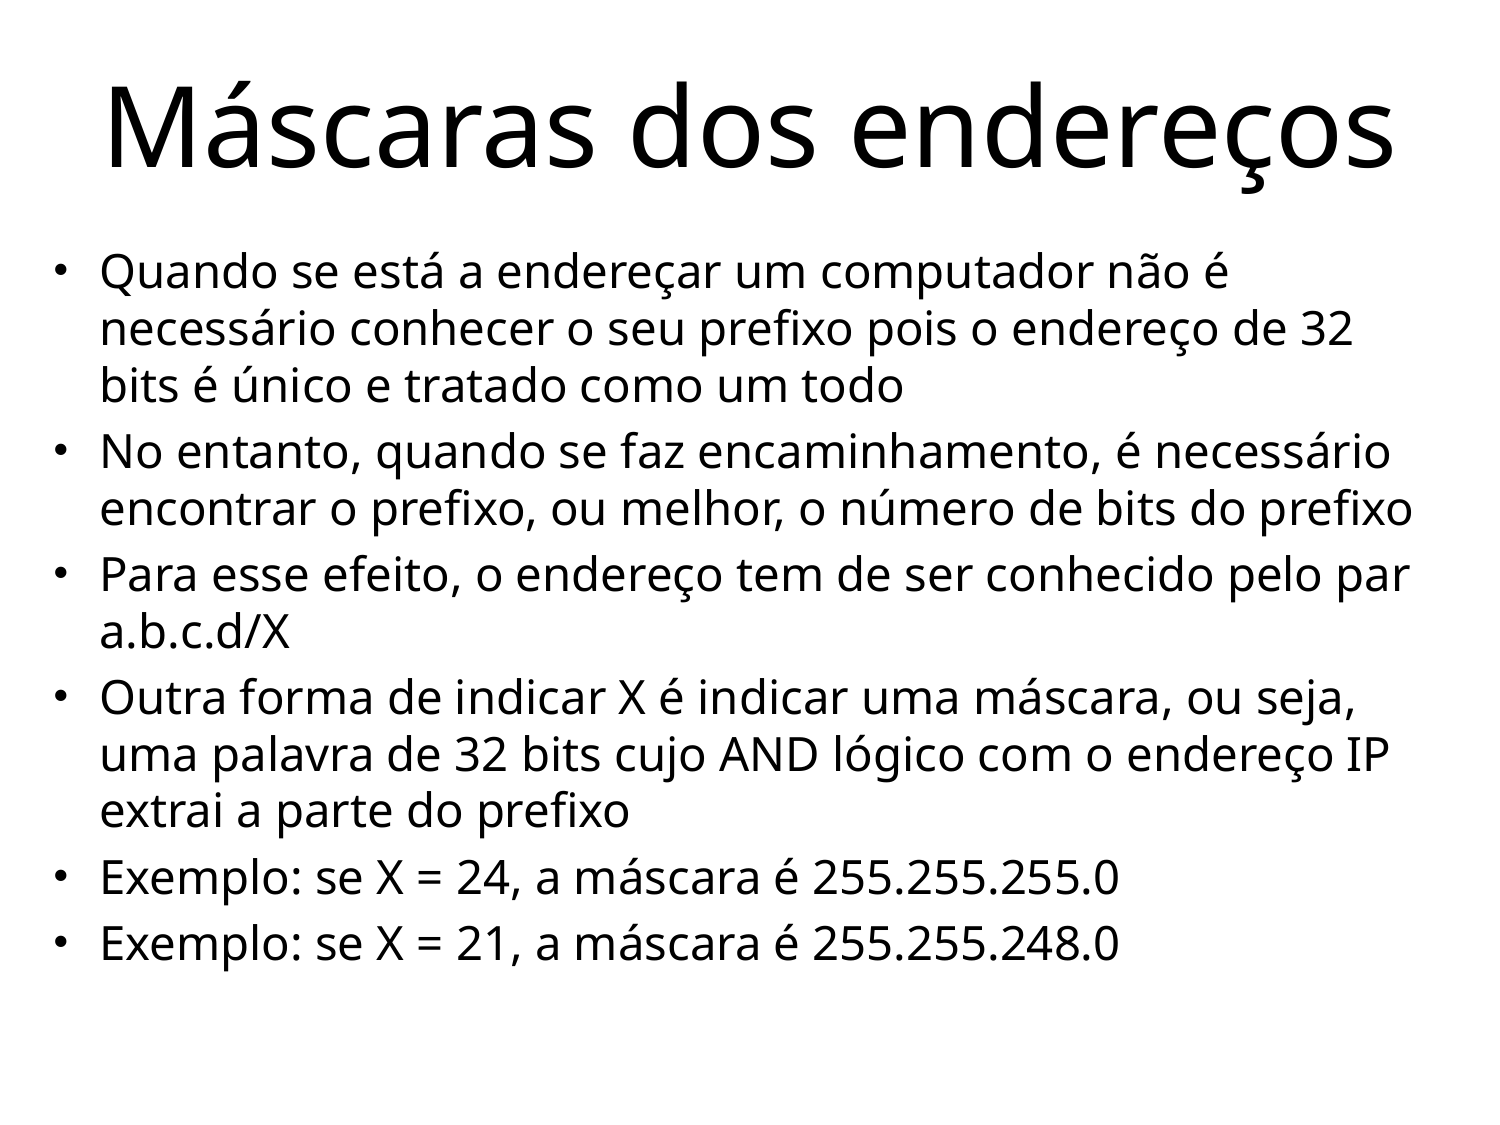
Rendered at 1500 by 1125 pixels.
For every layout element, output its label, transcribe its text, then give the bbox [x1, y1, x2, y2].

title Máscaras dos endereços [75, 45, 1425, 200]
list Quando se está a endereçar um computador não é necessário conhecer o seu prefixo pois o endereço de 32 bits é único e tratado como um todo No entanto, quando se faz encaminhamento, é necessário encontrar o prefixo, ou melhor, o número de bits do prefixo Para esse efeito, o endereço tem de ser conhecido pelo par a.b.c.d/X Outra forma de indicar X é indicar uma máscara, ou seja, uma palavra de 32 bits cujo AND lógico com o endereço IP extrai a parte do prefixo Exemplo: se X = 24, a máscara é 255.255.255.0 Exemplo: se X = 21, a máscara é 255.255.248.0 [37, 233, 1463, 1021]
